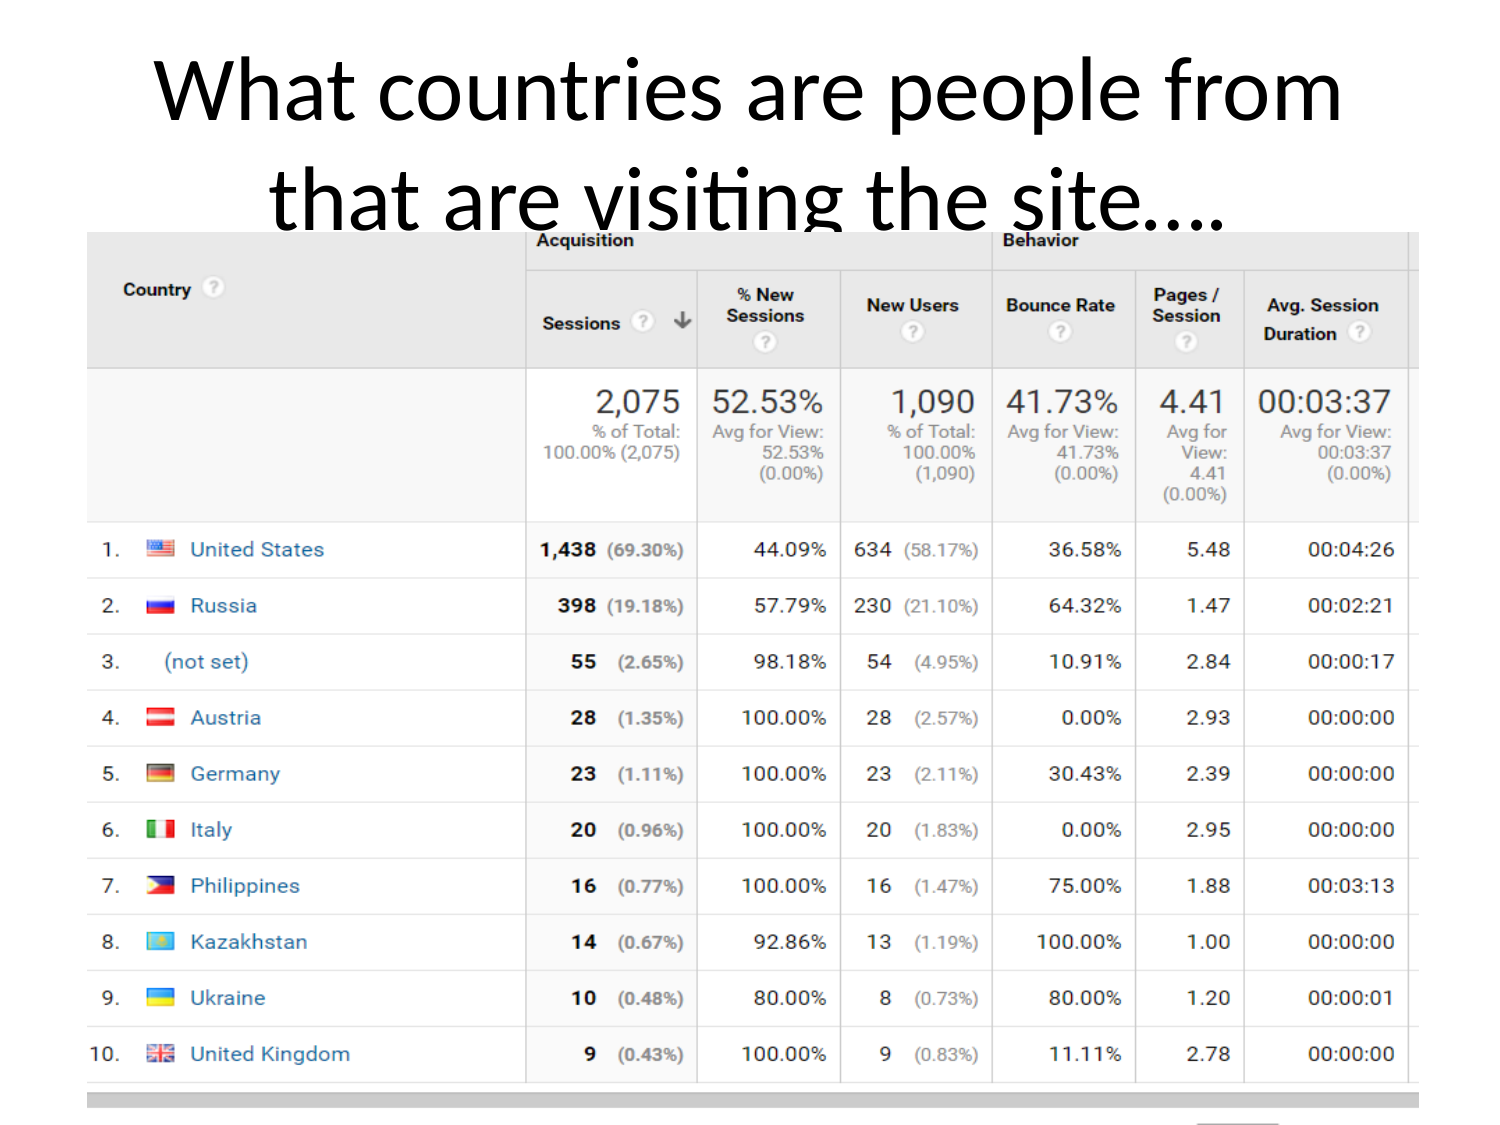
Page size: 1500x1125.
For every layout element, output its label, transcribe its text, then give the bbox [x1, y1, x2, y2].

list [87, 232, 1419, 1125]
title What countries are people from that are visiting the site…. [75, 45, 1425, 233]
